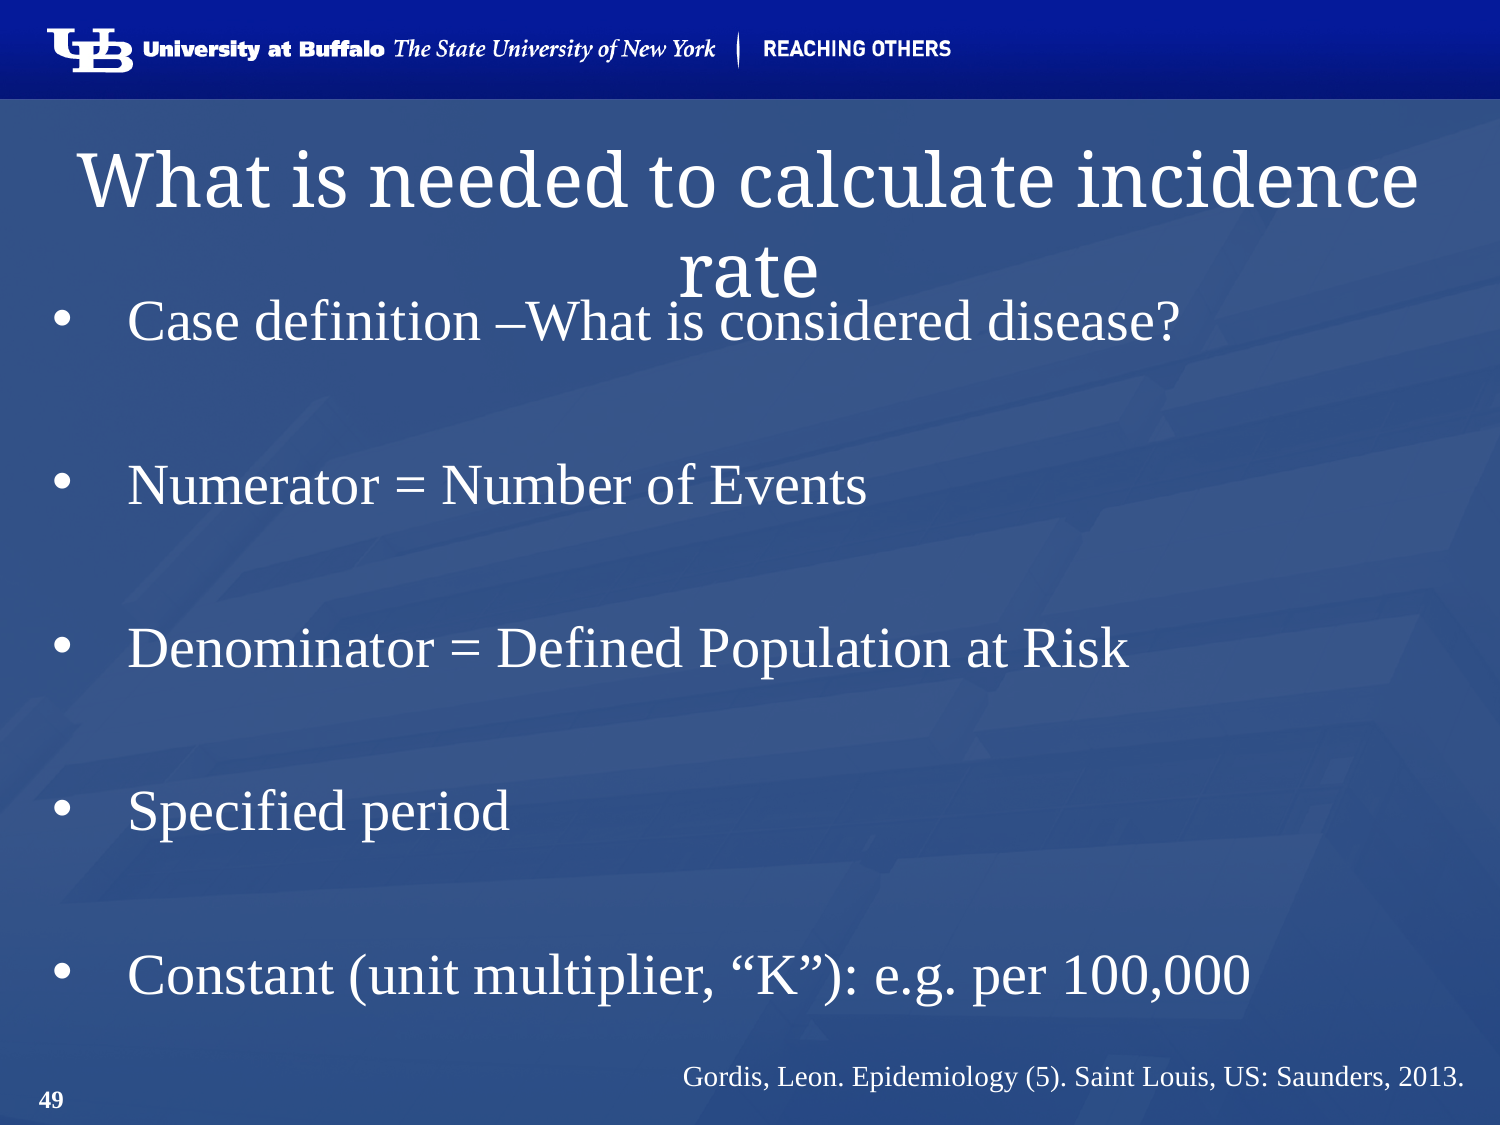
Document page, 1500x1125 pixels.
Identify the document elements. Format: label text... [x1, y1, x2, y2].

list Case definition –What is considered disease? Numerator = Number of Events Denominator = Defined Population at Risk Specified period Constant (unit multiplier, “K”): e.g. per 100,000 [37, 275, 1463, 1088]
picture [0, 0, 1500, 99]
slide_number 49 [3, 1075, 79, 1123]
text_box Gordis, Leon. Epidemiology (5). Saint Louis, US: Saunders, 2013. [224, 1049, 1488, 1100]
title What is needed to calculate incidence rate [37, 125, 1463, 250]
